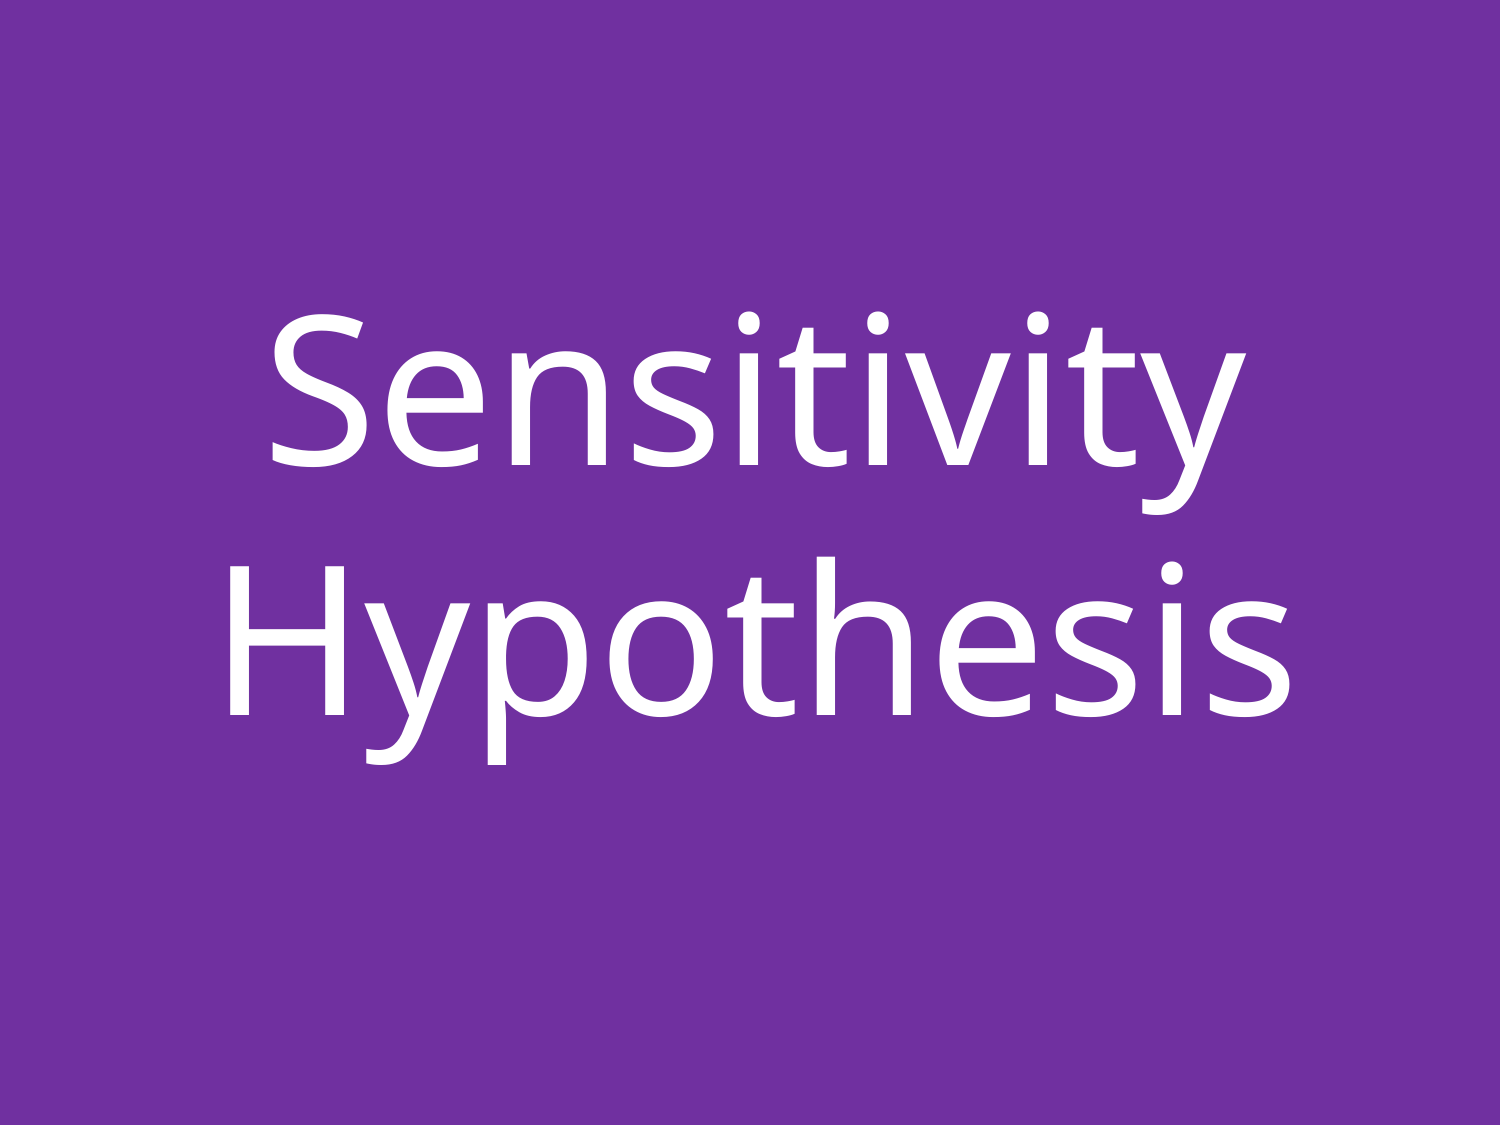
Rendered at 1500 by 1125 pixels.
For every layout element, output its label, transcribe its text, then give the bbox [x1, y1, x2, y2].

title Sensitivity Hypothesis [117, 386, 1393, 628]
